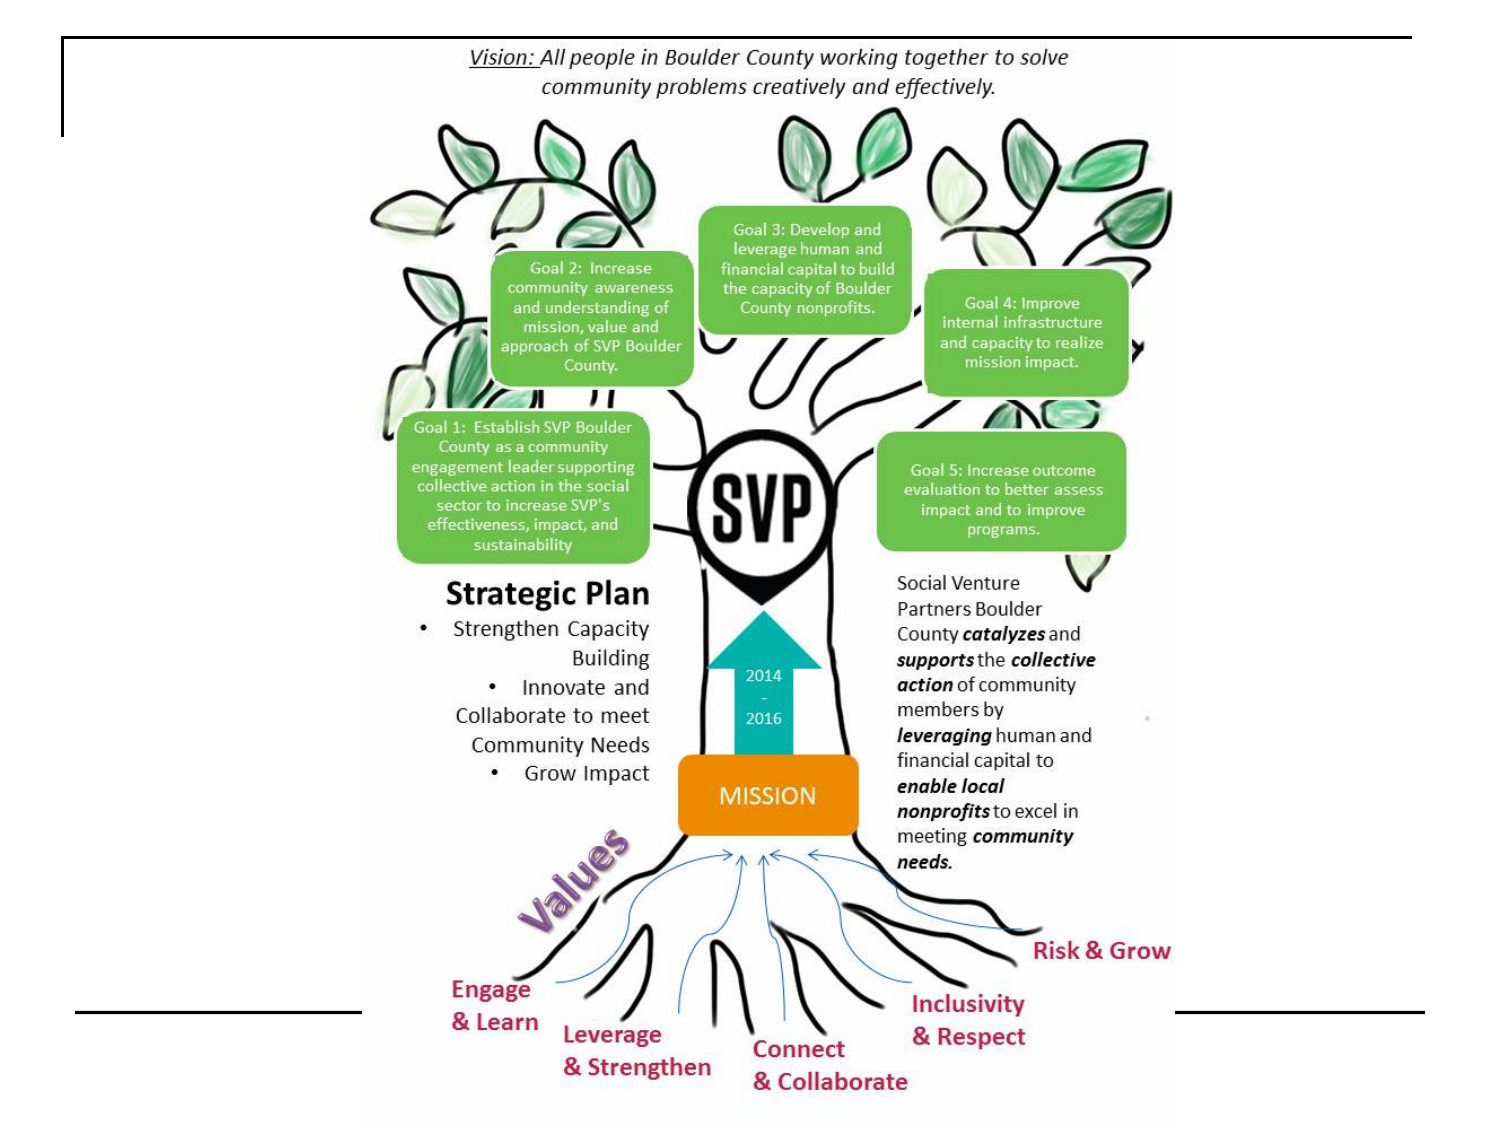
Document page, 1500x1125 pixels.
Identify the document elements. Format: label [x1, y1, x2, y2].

list [362, 41, 1176, 1125]
